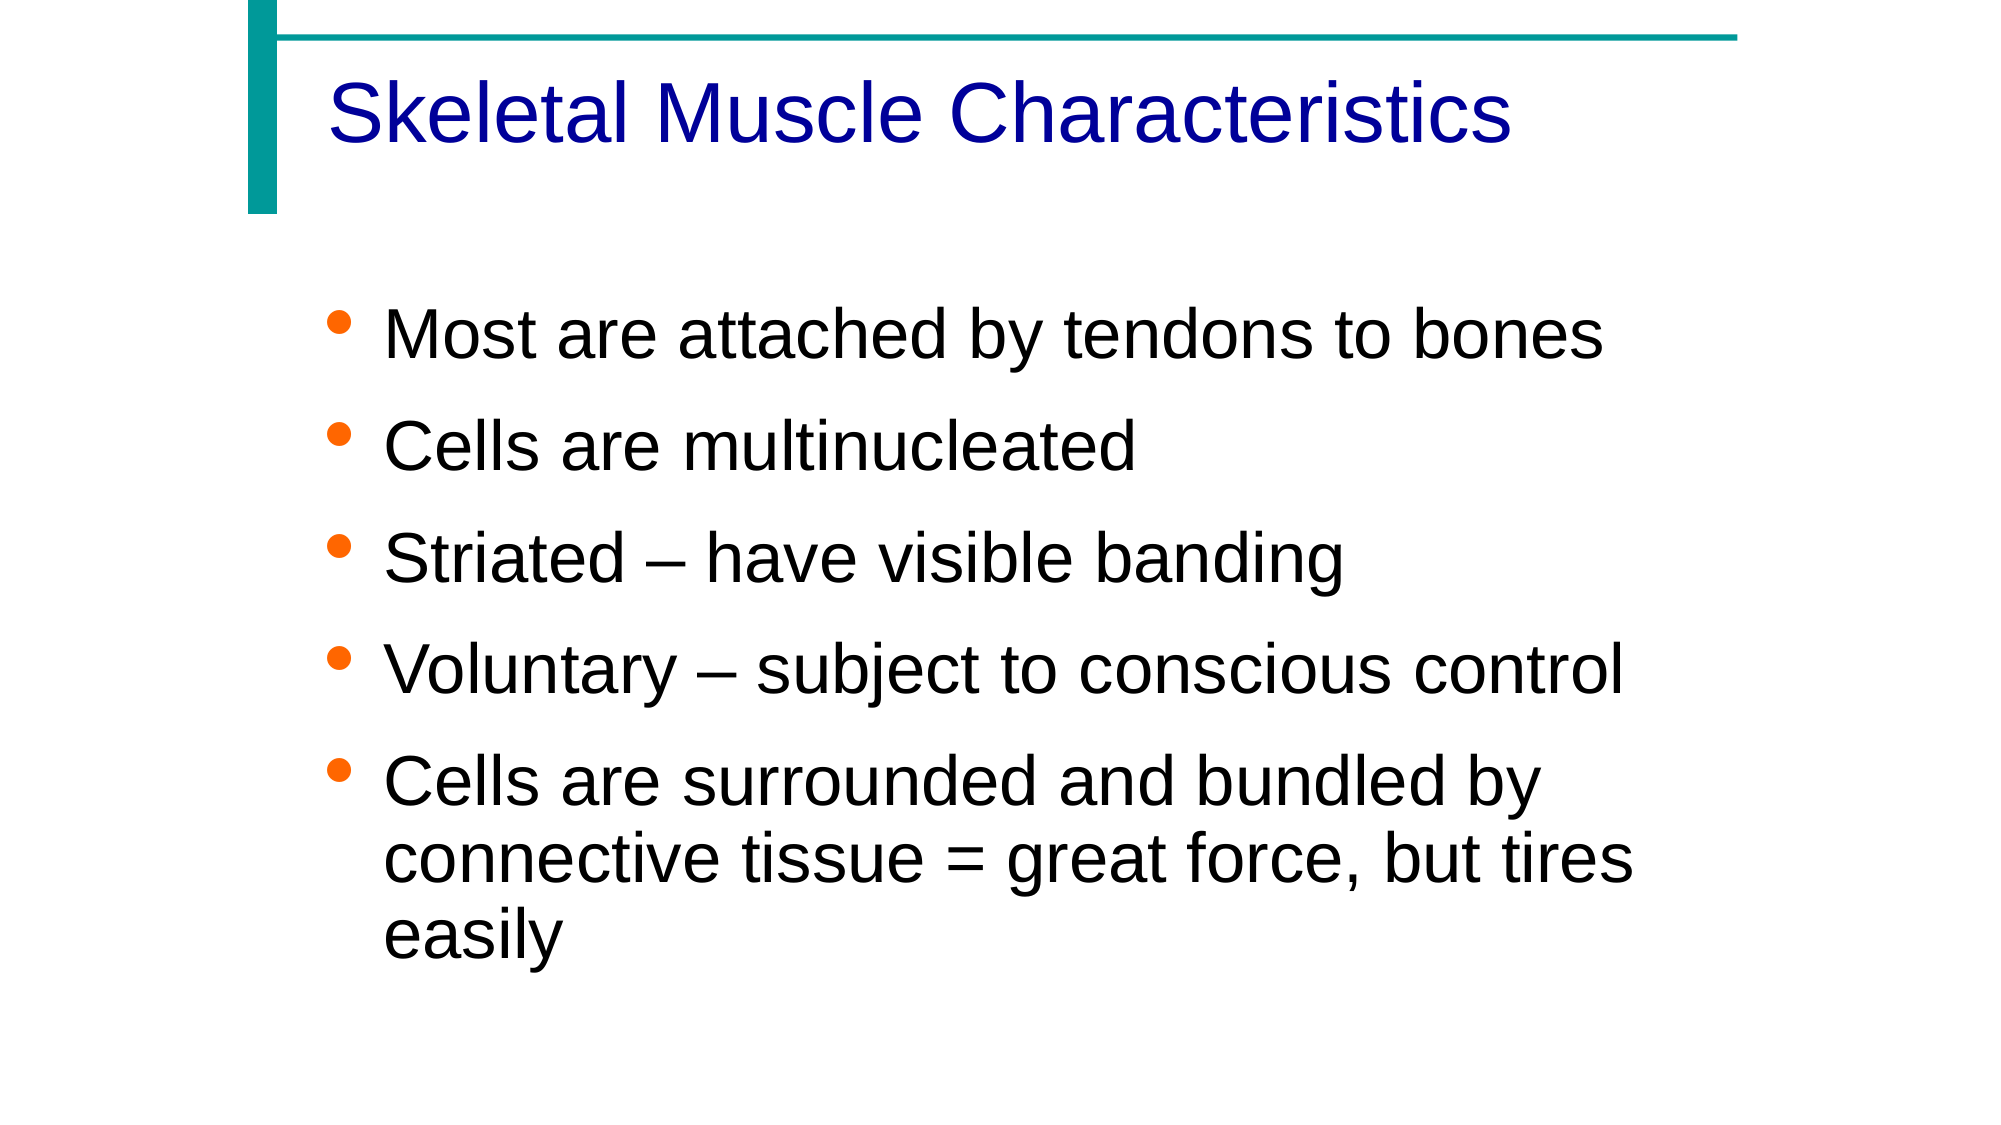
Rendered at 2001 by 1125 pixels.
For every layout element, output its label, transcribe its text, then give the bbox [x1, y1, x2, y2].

text_box Skeletal Muscle Characteristics [312, 50, 1688, 168]
text_box Most are attached by tendons to bones Cells are multinucleated Striated – have visible banding Voluntary – subject to conscious control Cells are surrounded and bundled by connective tissue = great force, but tires easily [312, 289, 1666, 982]
text_box [249, 0, 275, 213]
